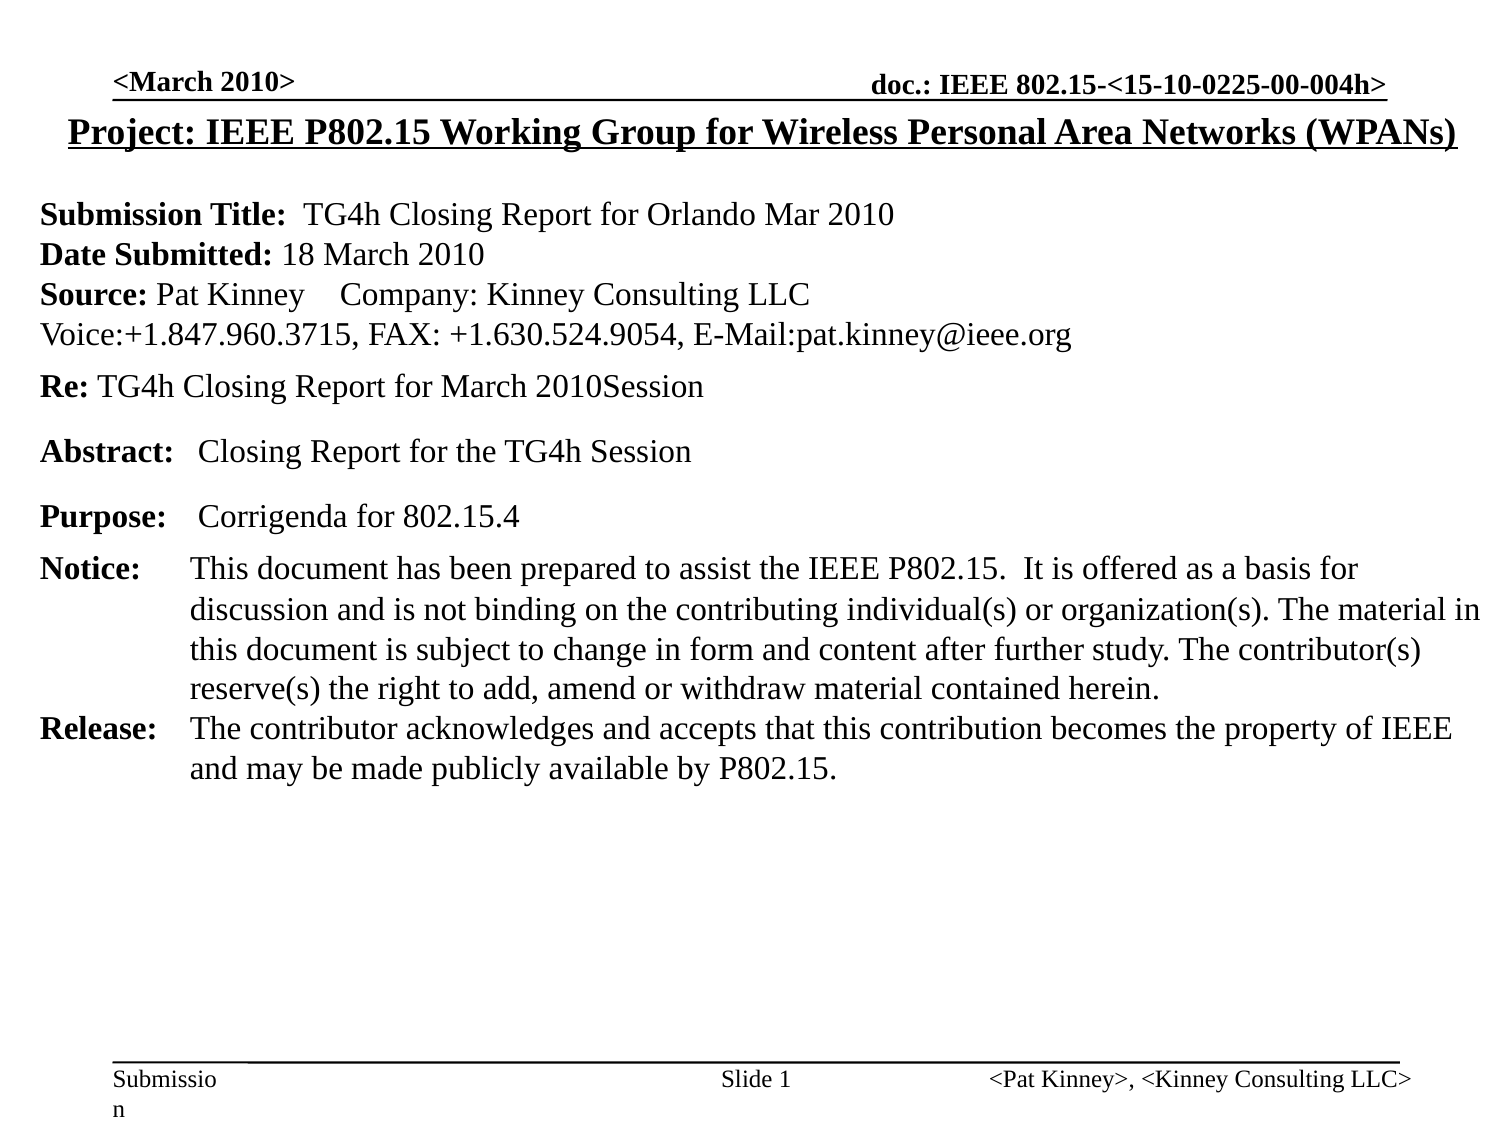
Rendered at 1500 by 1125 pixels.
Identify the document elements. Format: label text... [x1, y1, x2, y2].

slide_number Slide 1 [712, 1061, 800, 1093]
footer <Pat Kinney>, <Kinney Consulting LLC> [899, 1061, 1413, 1093]
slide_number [112, 62, 376, 98]
text_box Project: IEEE P802.15 Working Group for Wireless Personal Area Networks (WPANs) Submission Title: TG4h Closing Report for Orlando Mar 2010 Date Submitted: 18 March 2010 Source: Pat Kinney Company: Kinney Consulting LLC Voice:+1.847.960.3715, FAX: +1.630.524.9054, E-Mail:pat.kinney@ieee.org Re: TG4h Closing Report for March 2010Session Abstract: Closing Report for the TG4h Session Purpose: Corrigenda for 802.15.4 Notice: This document has been prepared to assist the IEEE P802.15. It is offered as a basis for discussion and is not binding on the contributing individual(s) or organization(s). The material in this document is subject to change in form and content after further study. The contributor(s) reserve(s) the right to add, amend or withdraw material contained herein. Release: The contributor acknowledges and accepts that this contribution becomes the property of IEEE and may be made publicly available by P802.15. [24, 99, 1500, 794]
